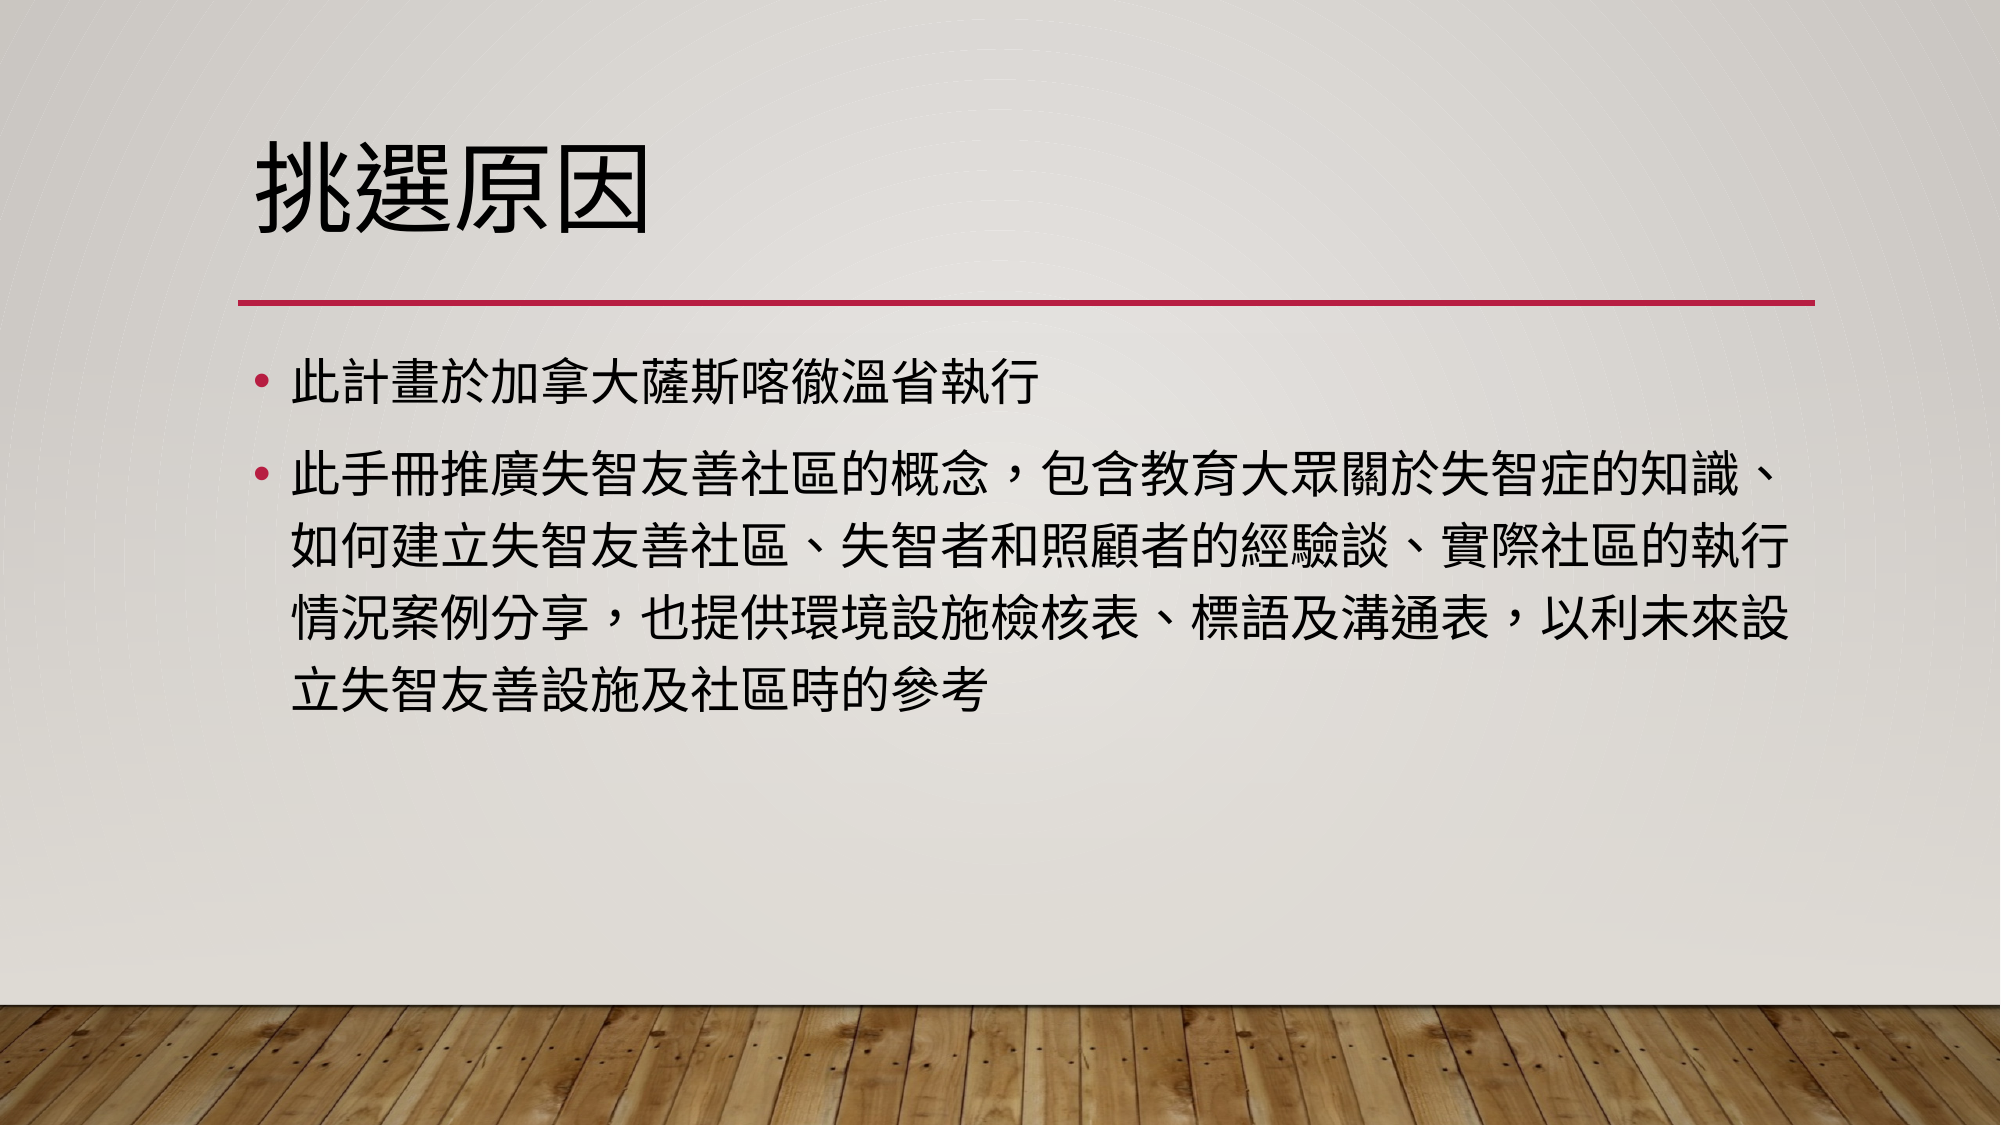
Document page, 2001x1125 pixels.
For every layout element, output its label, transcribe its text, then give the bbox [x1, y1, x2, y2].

picture [0, 1005, 2000, 1125]
title 挑選原因 [238, 131, 1814, 305]
list 此計畫於加拿大薩斯喀徹溫省執行 此手冊推廣失智友善社區的概念，包含教育大眾關於失智症的知識、如何建立失智友善社區、失智者和照顧者的經驗談、實際社區的執行情況案例分享，也提供環境設施檢核表、標語及溝通表，以利未來設立失智友善設施及社區時的參考 [238, 330, 1814, 897]
